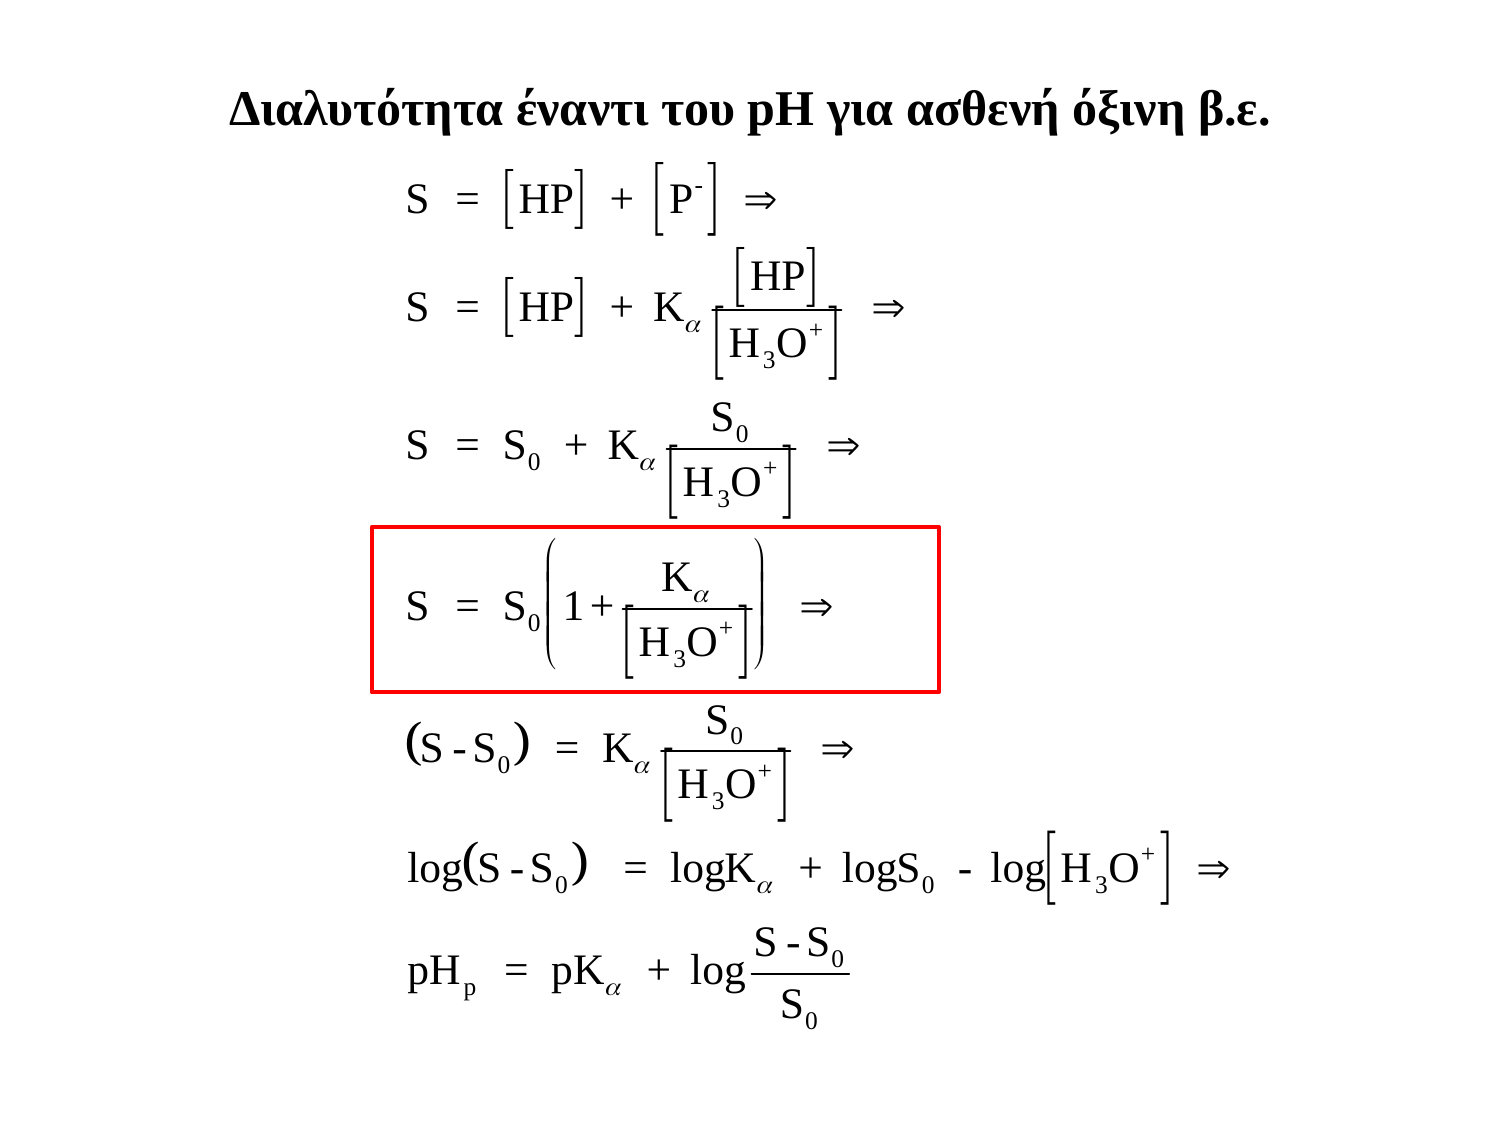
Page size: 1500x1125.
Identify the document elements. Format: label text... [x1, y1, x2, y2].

text_box [370, 525, 394, 694]
title Διαλυτότητα έναντι του pH για ασθενή όξινη β.ε. [112, 49, 1388, 162]
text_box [399, 162, 1247, 1038]
